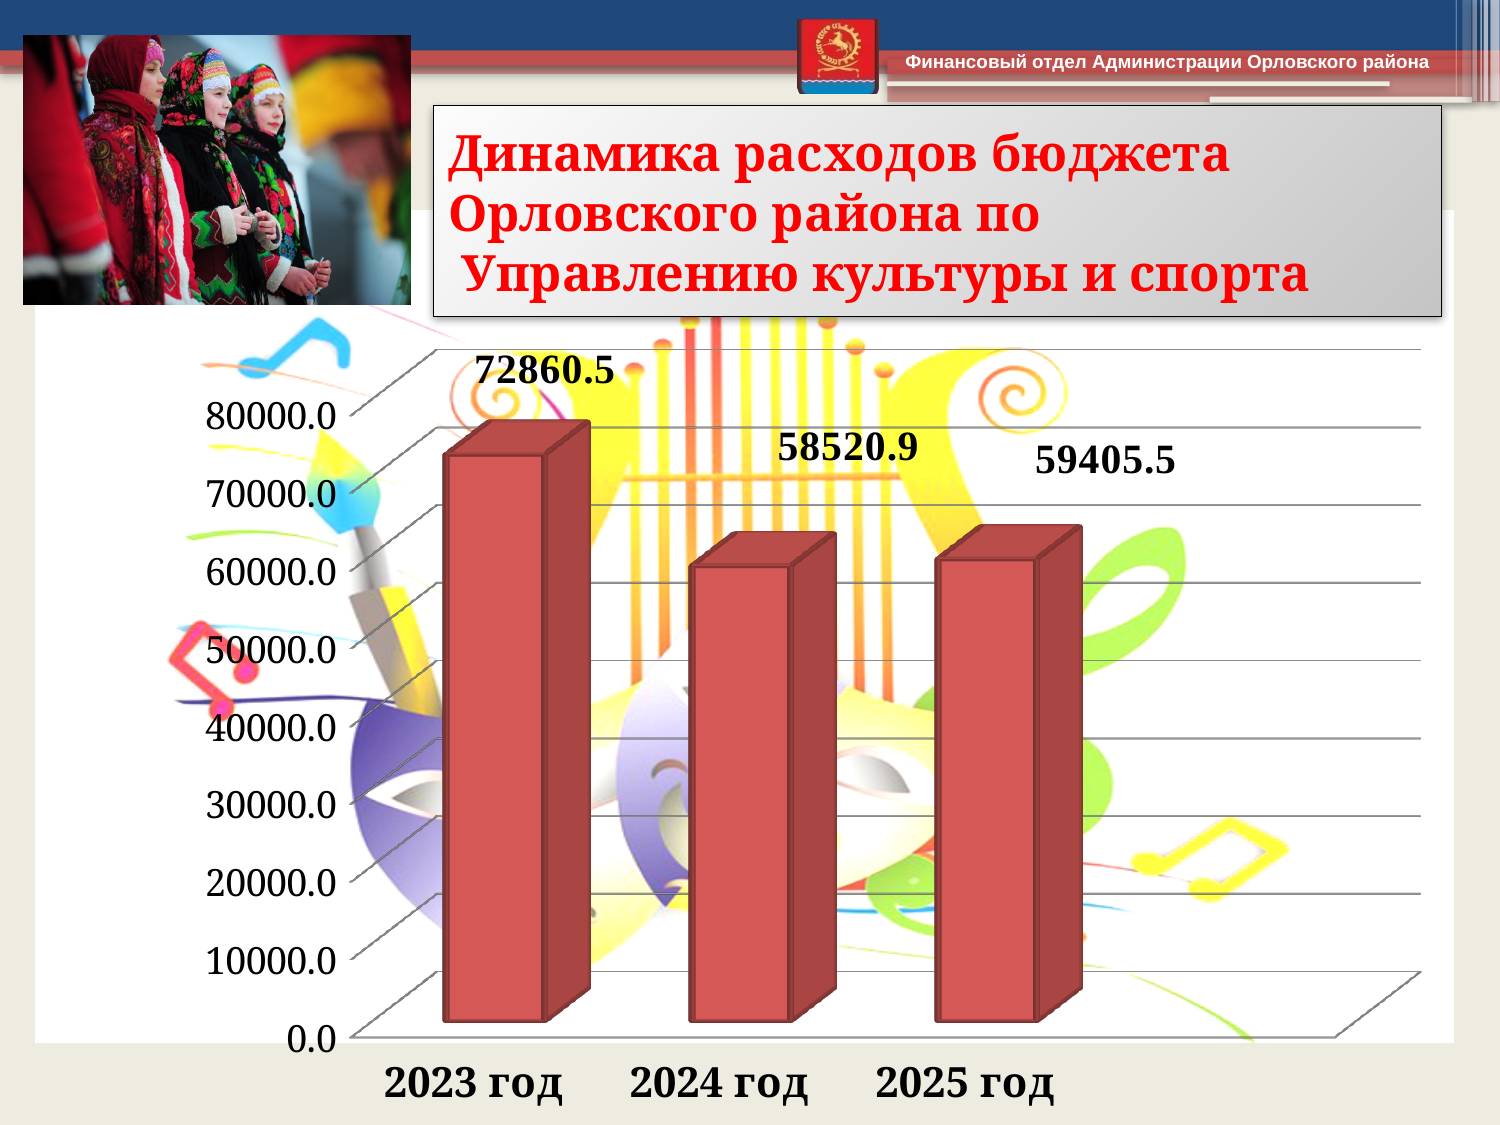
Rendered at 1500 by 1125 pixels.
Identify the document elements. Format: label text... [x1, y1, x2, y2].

chart [198, 327, 1454, 1125]
picture [23, 34, 1454, 1044]
title Динамика расходов бюджета Орловского района по Управлению культуры и спорта [433, 105, 1442, 207]
picture [797, 19, 879, 94]
